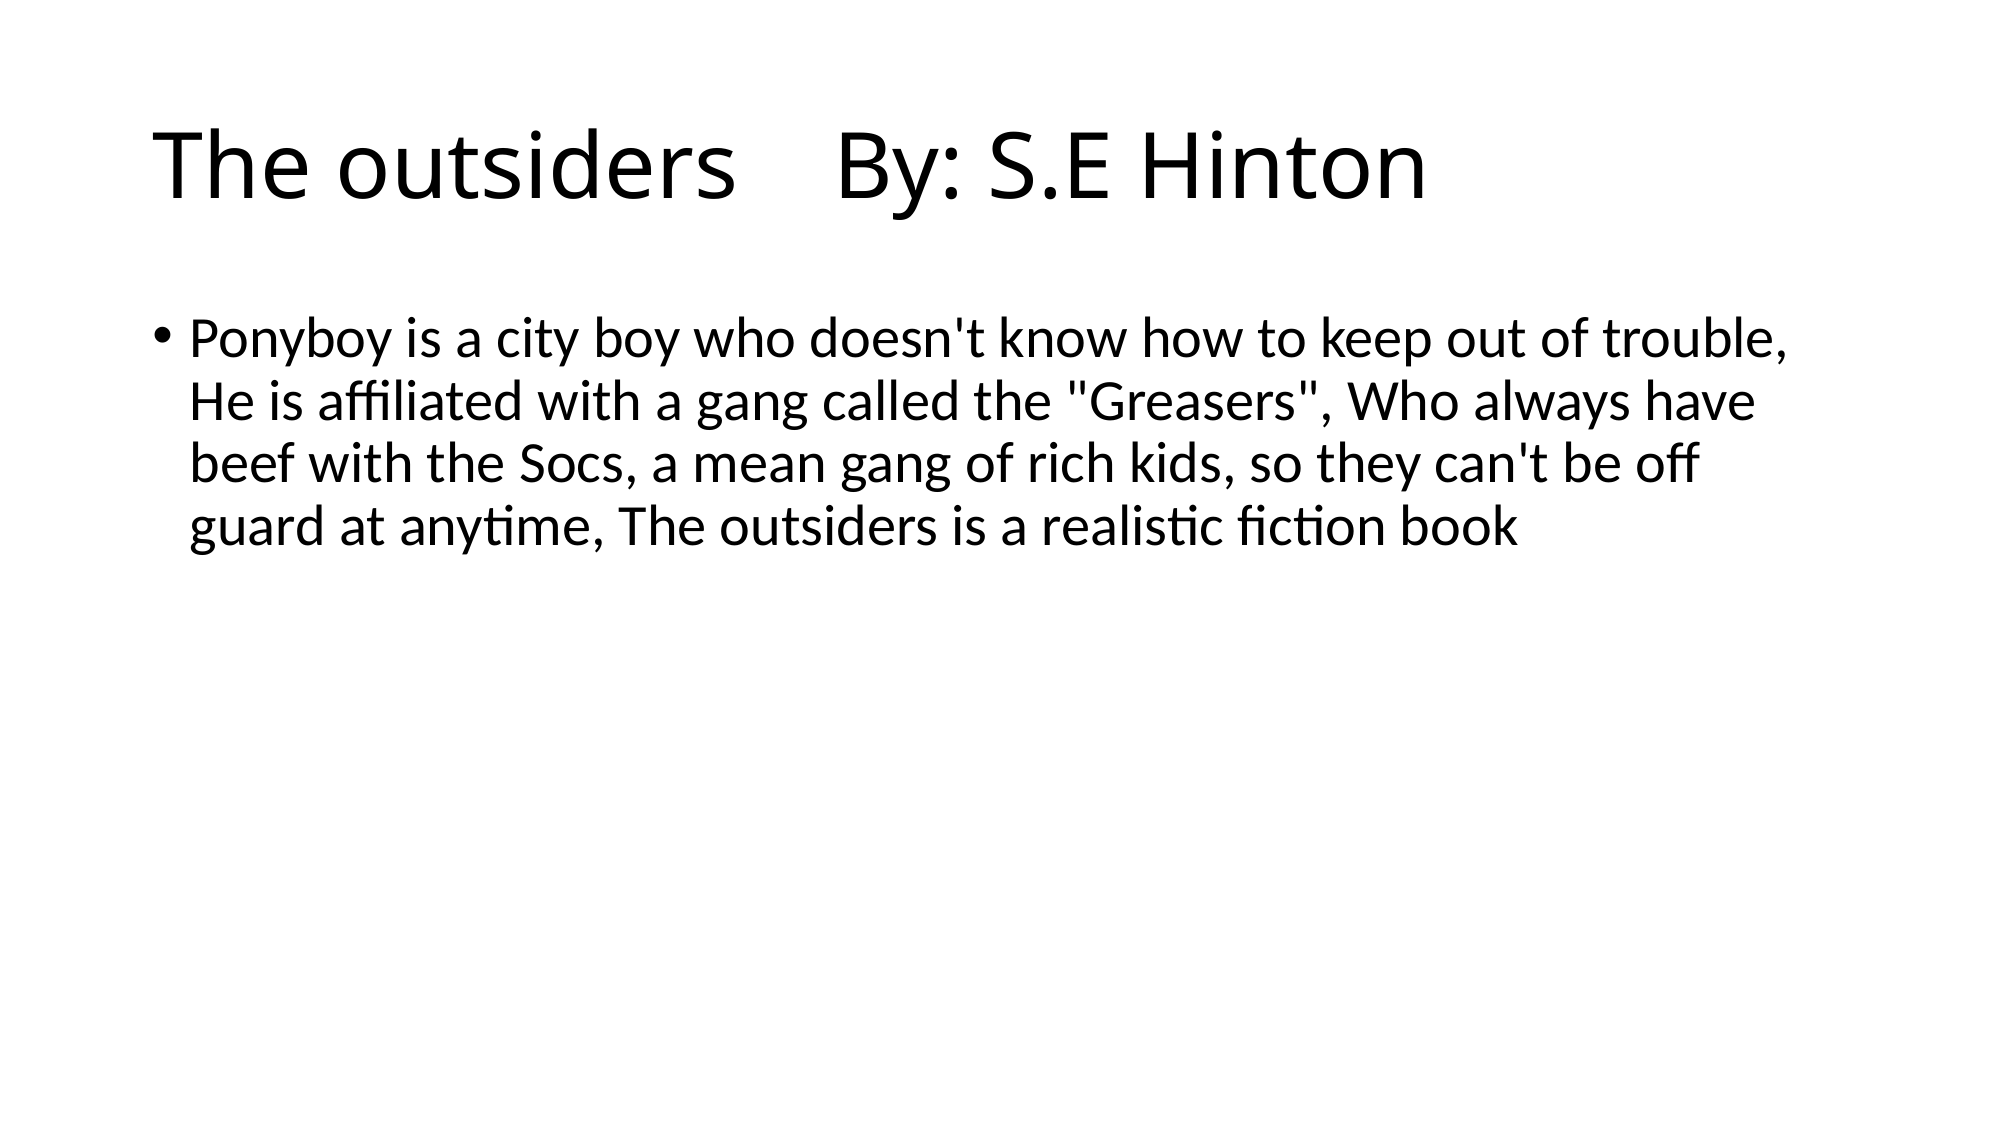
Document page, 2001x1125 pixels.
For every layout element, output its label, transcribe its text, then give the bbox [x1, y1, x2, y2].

list Ponyboy is a city boy who doesn't know how to keep out of trouble, He is affiliated with a gang called the "Greasers", Who always have beef with the Socs, a mean gang of rich kids, so they can't be off guard at anytime, The outsiders is a realistic fiction book [137, 299, 1863, 1014]
title The outsiders By: S.E Hinton [137, 59, 1863, 278]
